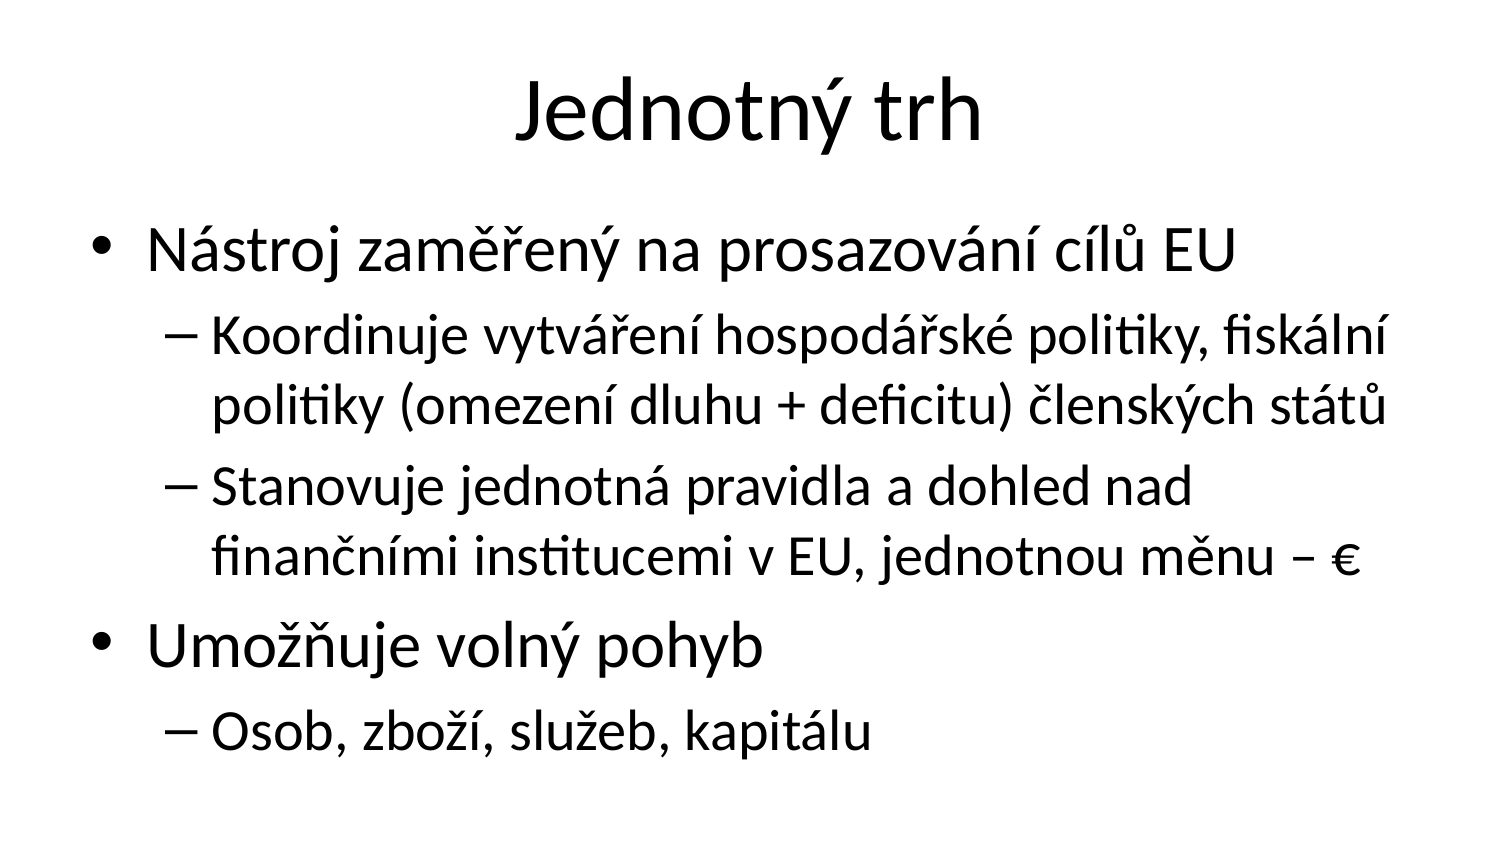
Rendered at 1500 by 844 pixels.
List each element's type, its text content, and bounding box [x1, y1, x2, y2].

title Jednotný trh [75, 33, 1425, 175]
list Nástroj zaměřený na prosazování cílů EU Koordinuje vytváření hospodářské politiky, fiskální politiky (omezení dluhu + deficitu) členských států Stanovuje jednotná pravidla a dohled nad finančními institucemi v EU, jednotnou měnu – € Umožňuje volný pohyb Osob, zboží, služeb, kapitálu [75, 196, 1425, 797]
